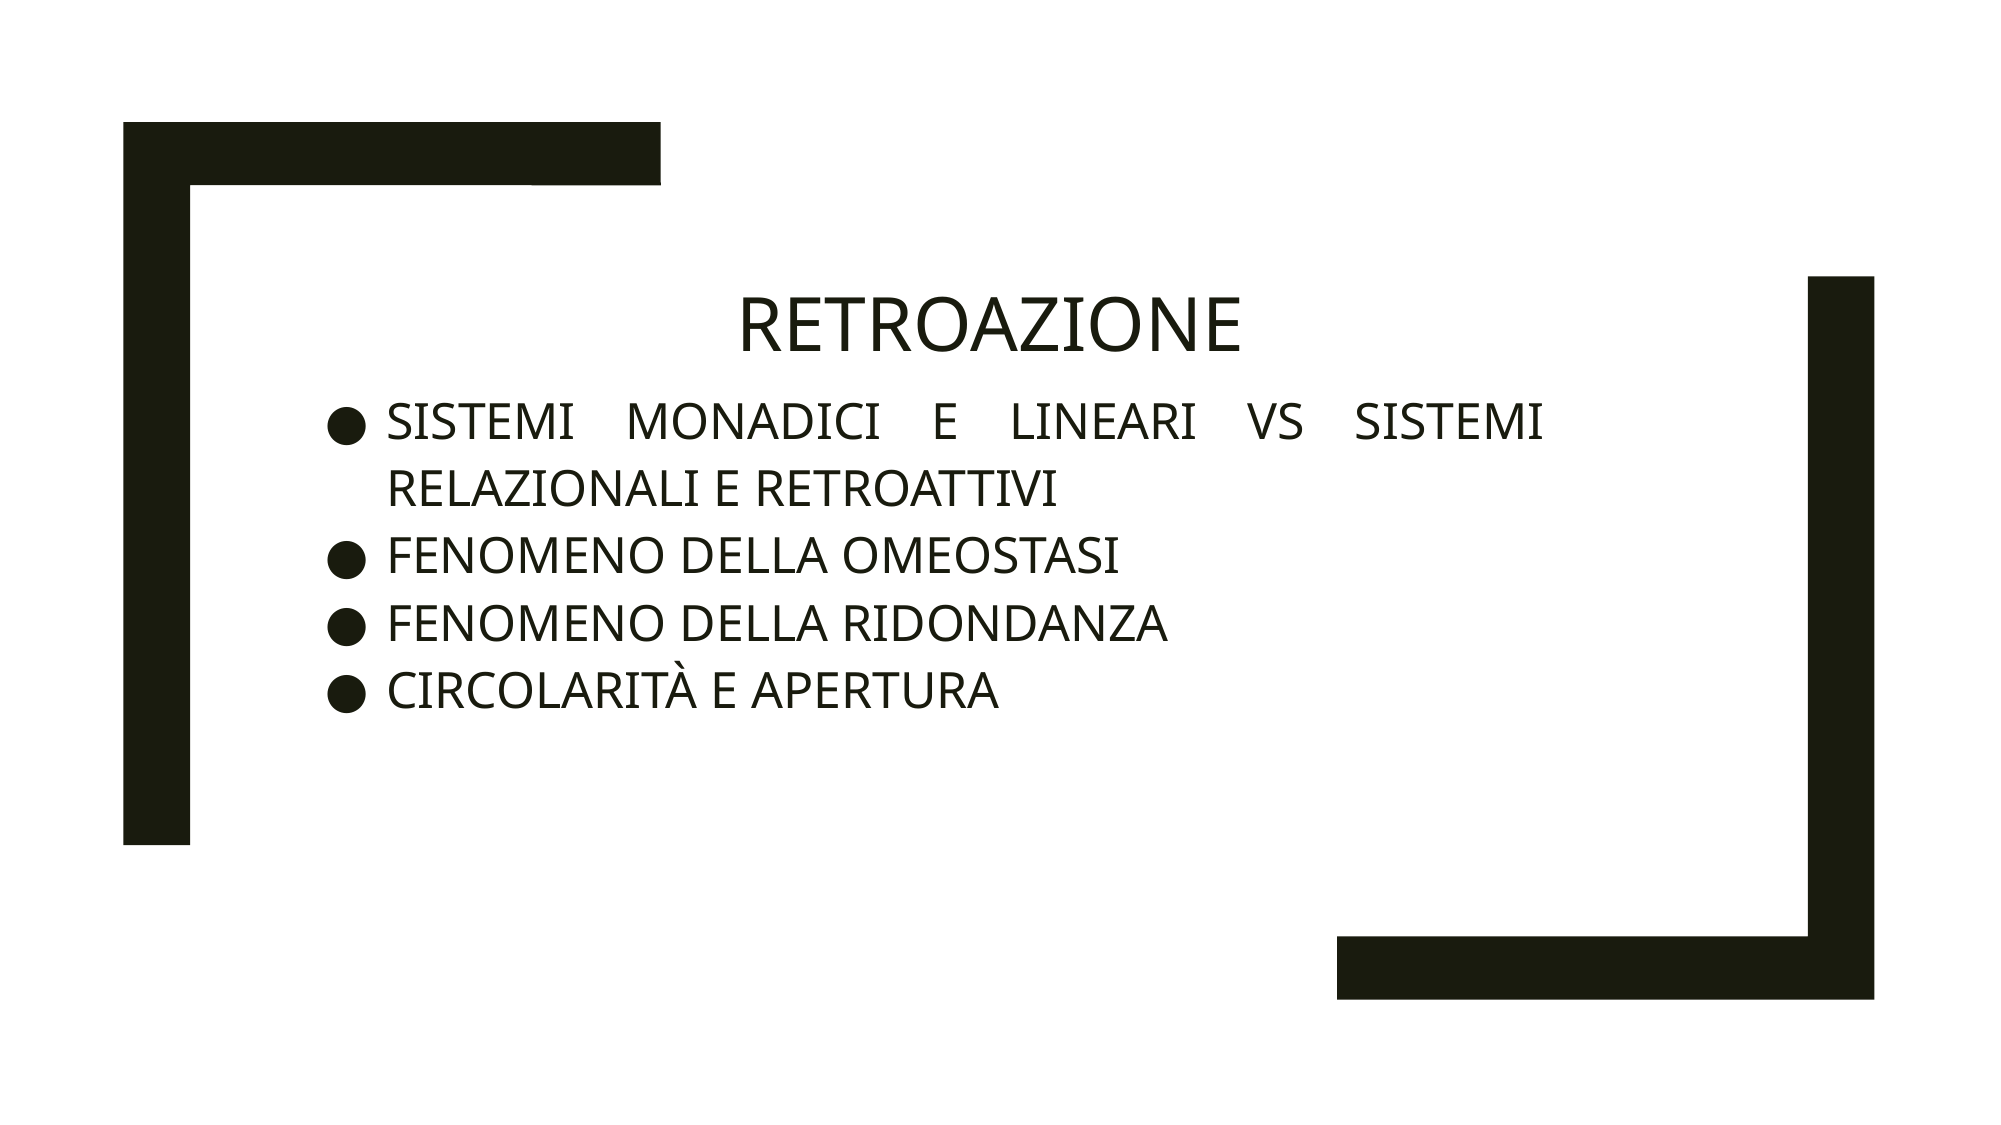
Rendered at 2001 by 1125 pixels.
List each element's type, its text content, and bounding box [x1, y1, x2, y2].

title RETROAZIONE [314, 208, 1686, 375]
subtitle SISTEMI MONADICI E LINEARI VS SISTEMI RELAZIONALI E RETROATTIVI FENOMENO DELLA OMEOSTASI FENOMENO DELLA RIDONDANZA CIRCOLARITÀ E APERTURA [296, 375, 1561, 828]
